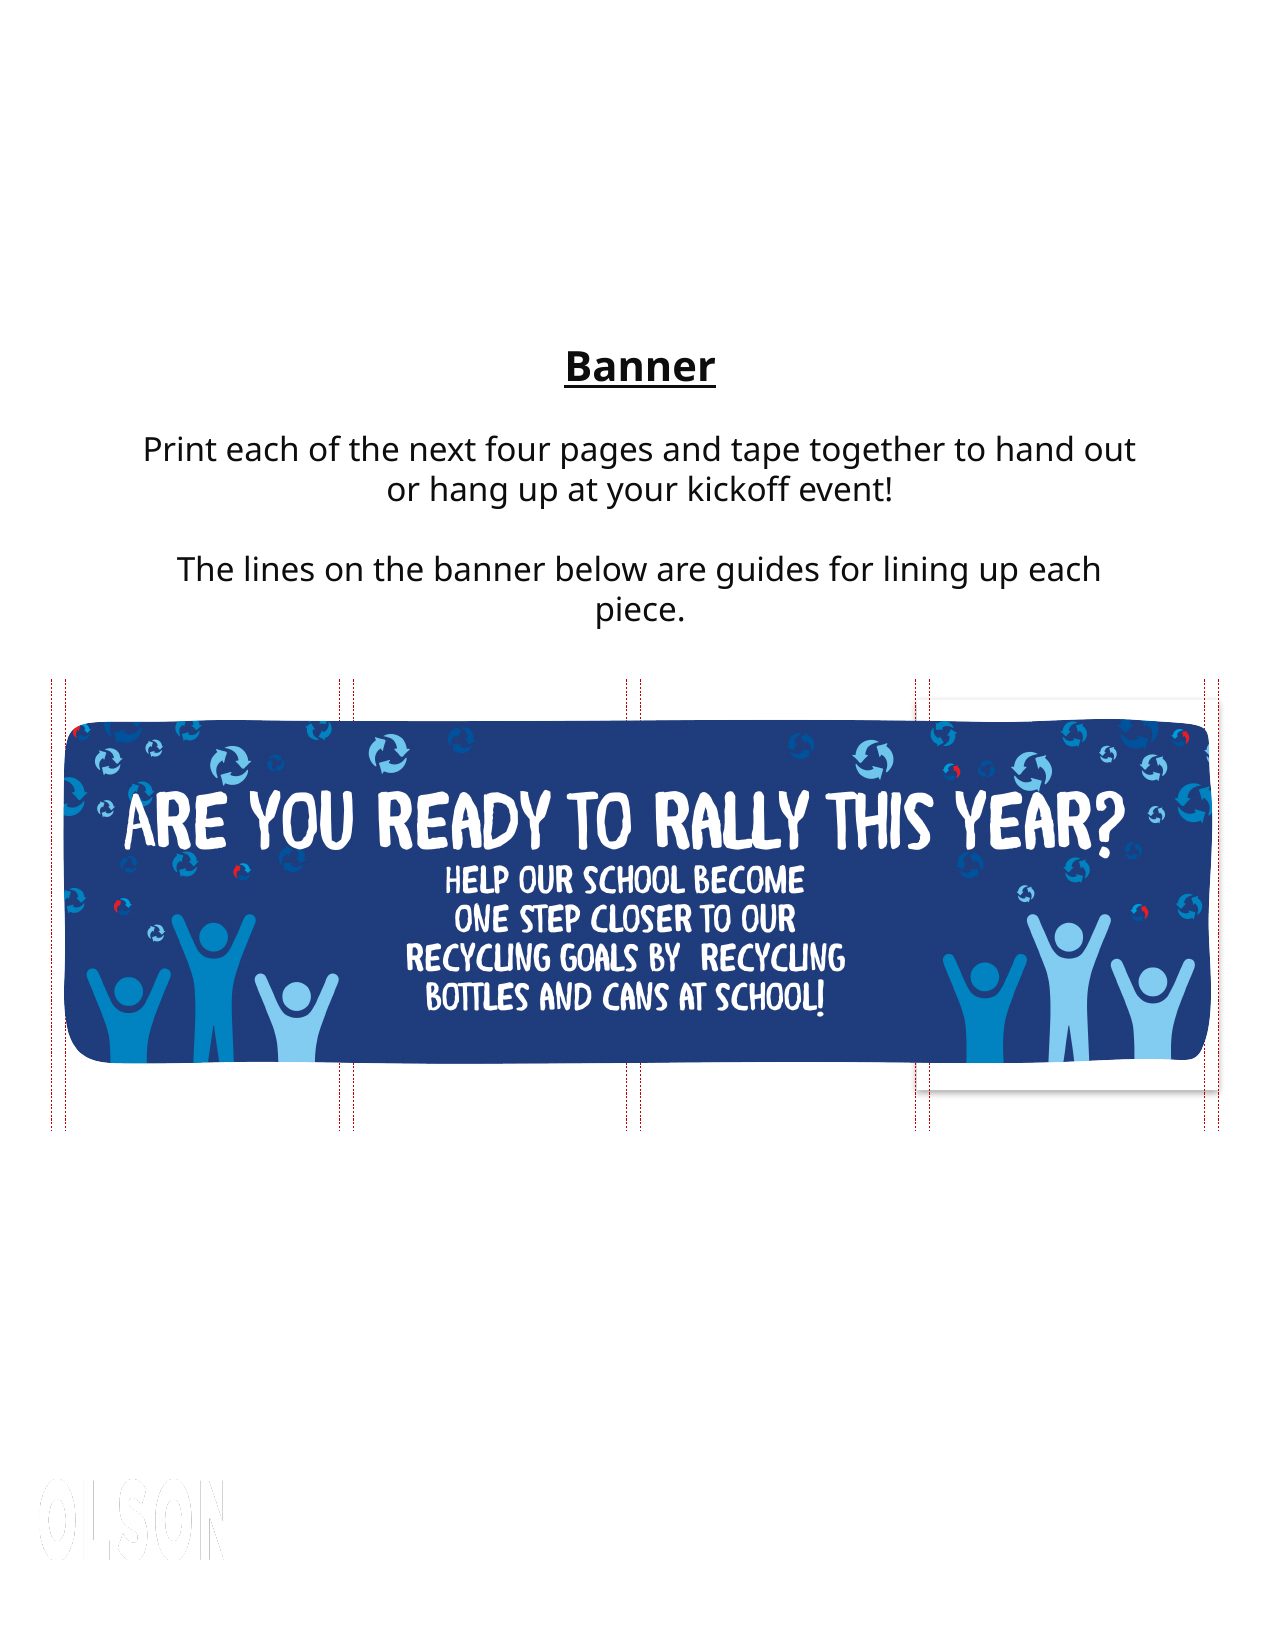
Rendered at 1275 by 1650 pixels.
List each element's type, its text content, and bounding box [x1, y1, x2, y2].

text_box Banner Print each of the next four pages and tape together to hand out or hang up at your kickoff event! The lines on the banner below are guides for lining up each piece. [126, 332, 1154, 636]
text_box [24, 679, 1238, 1140]
